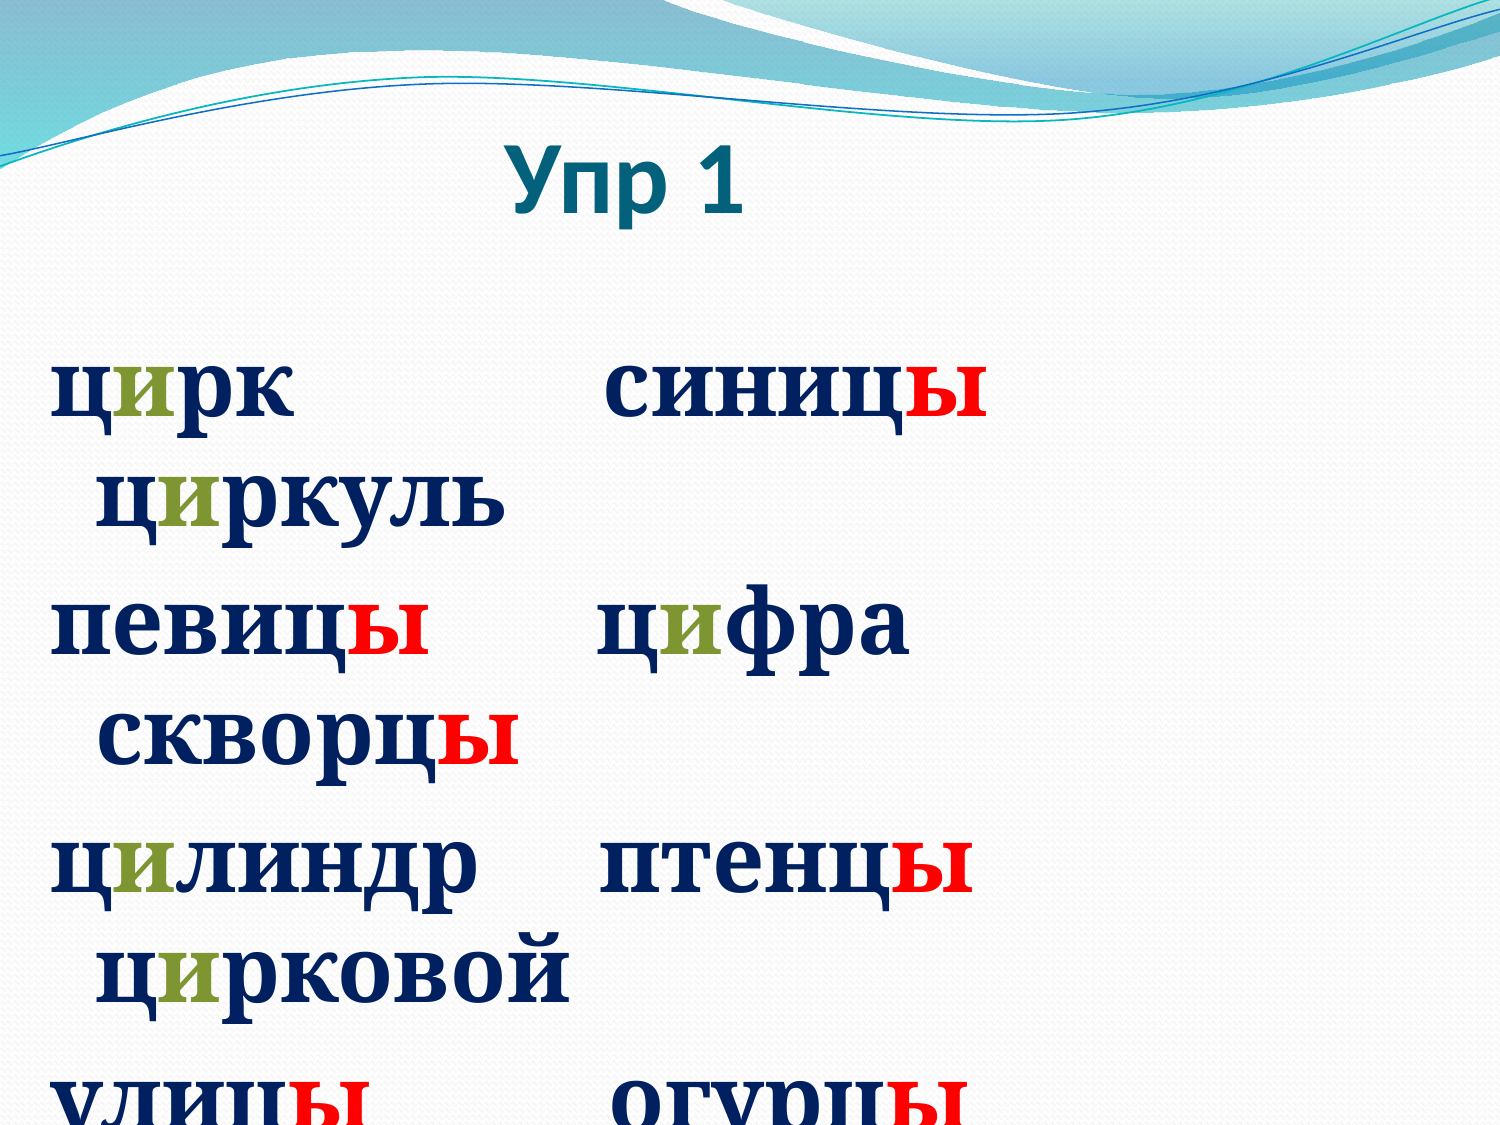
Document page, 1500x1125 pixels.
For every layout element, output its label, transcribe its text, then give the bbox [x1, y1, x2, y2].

title Упр 1 [82, 46, 1432, 235]
list цирк синицы циркуль певицы цифра скворцы цилиндр птенцы цирковой улицы огурцы пальцы [35, 317, 1477, 1038]
